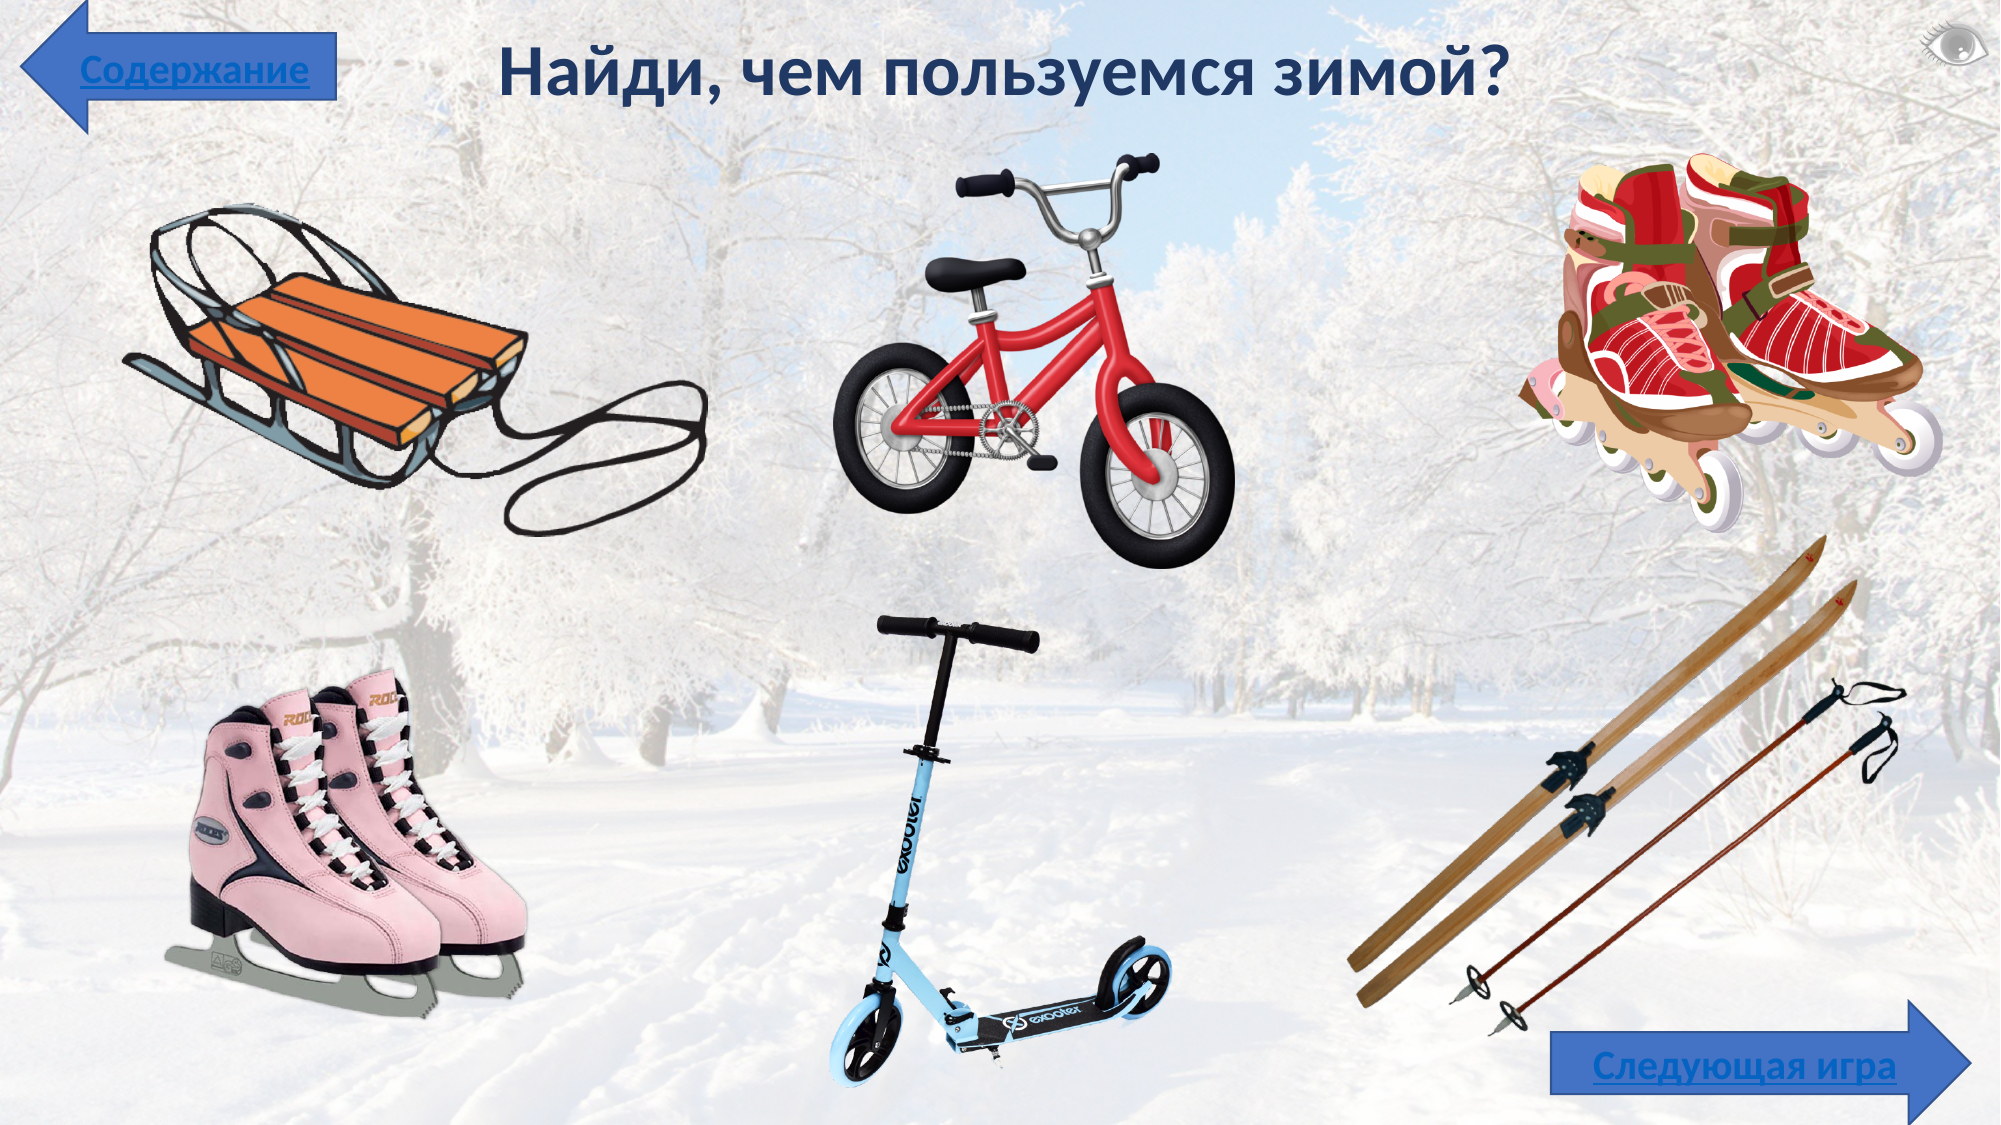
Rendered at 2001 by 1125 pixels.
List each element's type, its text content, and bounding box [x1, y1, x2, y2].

picture [752, 605, 1251, 1103]
picture [1919, 19, 1989, 67]
picture [1312, 152, 1970, 1125]
picture [115, 184, 708, 538]
picture [833, 153, 1235, 570]
text_box Содержание [19, 0, 337, 136]
picture [161, 664, 530, 1022]
title Найди, чем пользуемся зимой? [144, 24, 1869, 119]
text_box Следующая игра [1549, 998, 1973, 1125]
